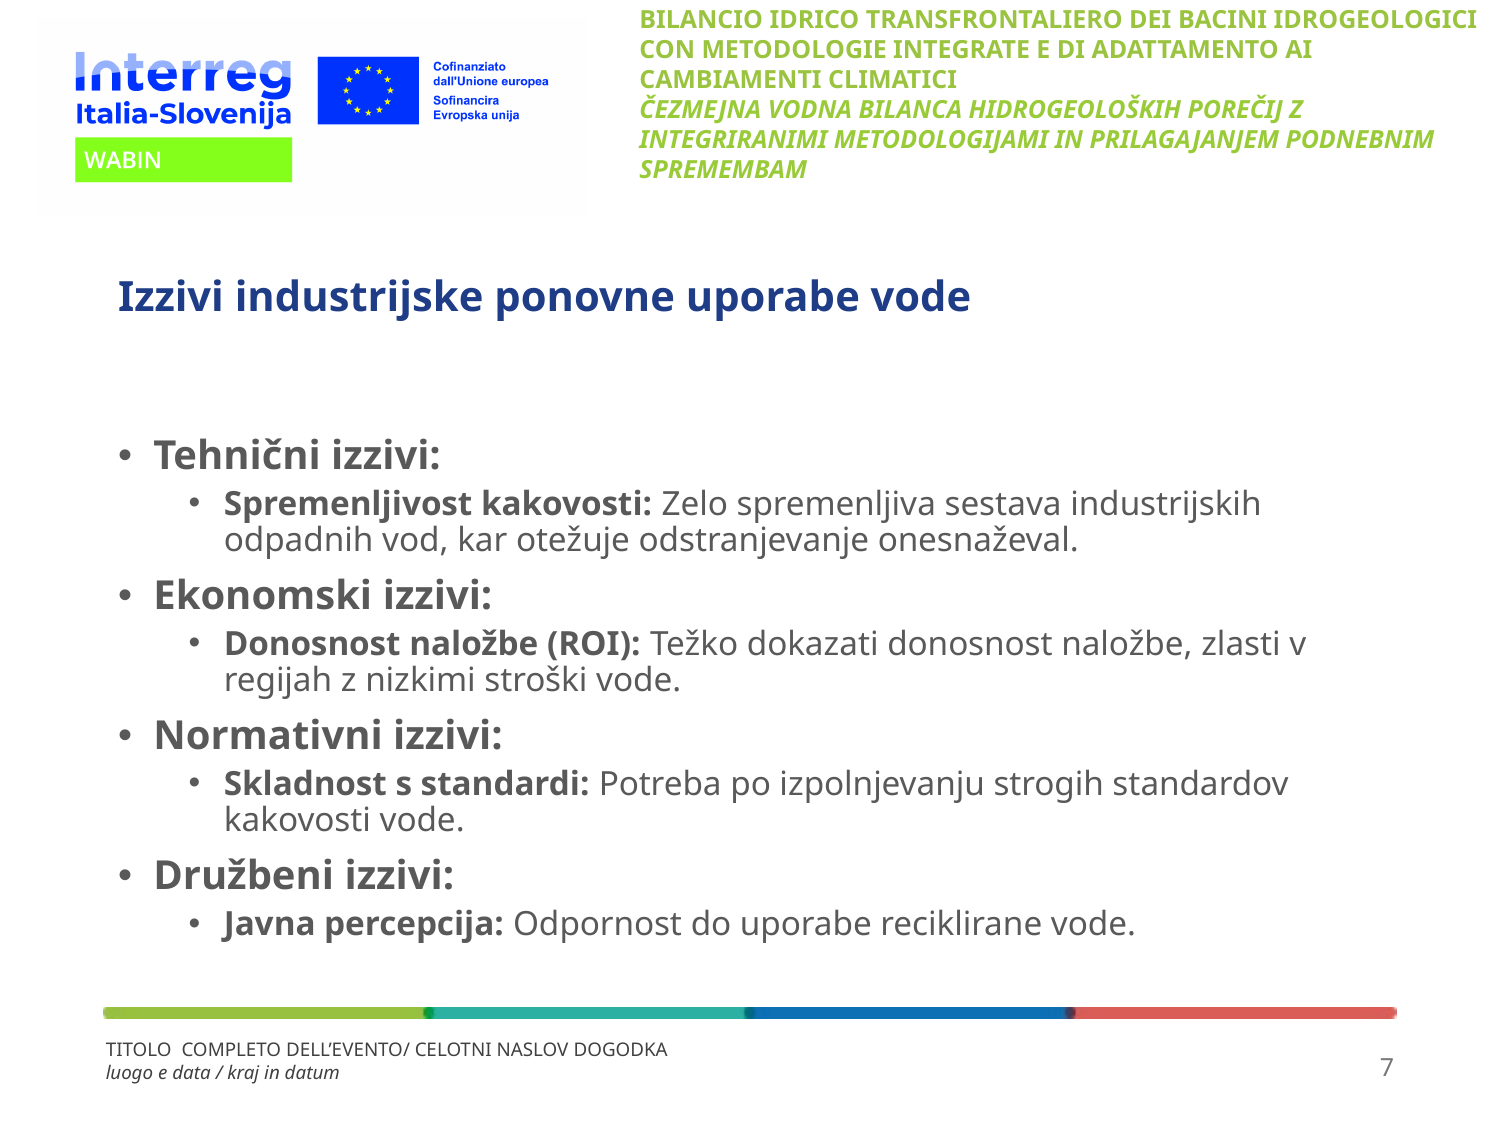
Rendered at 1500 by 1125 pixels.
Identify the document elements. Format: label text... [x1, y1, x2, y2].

title Izzivi industrijske ponovne uporabe vode [103, 188, 1397, 407]
text_box TITOLO COMPLETO DELL’EVENTO/ CELOTNI NASLOV DOGODKA luogo e data / kraj in datum [91, 1030, 916, 1113]
text_box PROJECT [550, 1045, 750, 1091]
text_box BILANCIO IDRICO TRANSFRONTALIERO DEI BACINI IDROGEOLOGICI CON METODOLOGIE INTEGRATE E DI ADATTAMENTO AI CAMBIAMENTI CLIMATICI ČEZMEJNA VODNA BILANCA HIDROGEOLOŠKIH POREČIJ Z INTEGRIRANIMI METODOLOGIJAMI IN PRILAGAJANJEM PODNEBNIM SPREMEMBAM [624, 0, 1500, 221]
picture [755, 1007, 1397, 1019]
list Tehnični izzivi: Spremenljivost kakovosti: Zelo spremenljiva sestava industrijskih odpadnih vod, kar otežuje odstranjevanje onesnaževal. Ekonomski izzivi: Donosnost naložbe (ROI): Težko dokazati donosnost naložbe, zlasti v regijah z nizkimi stroški vode. Normativni izzivi: Skladnost s standardi: Potreba po izpolnjevanju strogih standardov kakovosti vode. Družbeni izzivi: Javna percepcija: Odpornost do uporabe reciklirane vode. [103, 427, 1397, 954]
picture [35, 17, 590, 216]
picture [103, 1007, 749, 1019]
slide_number 7 [1079, 1054, 1409, 1083]
